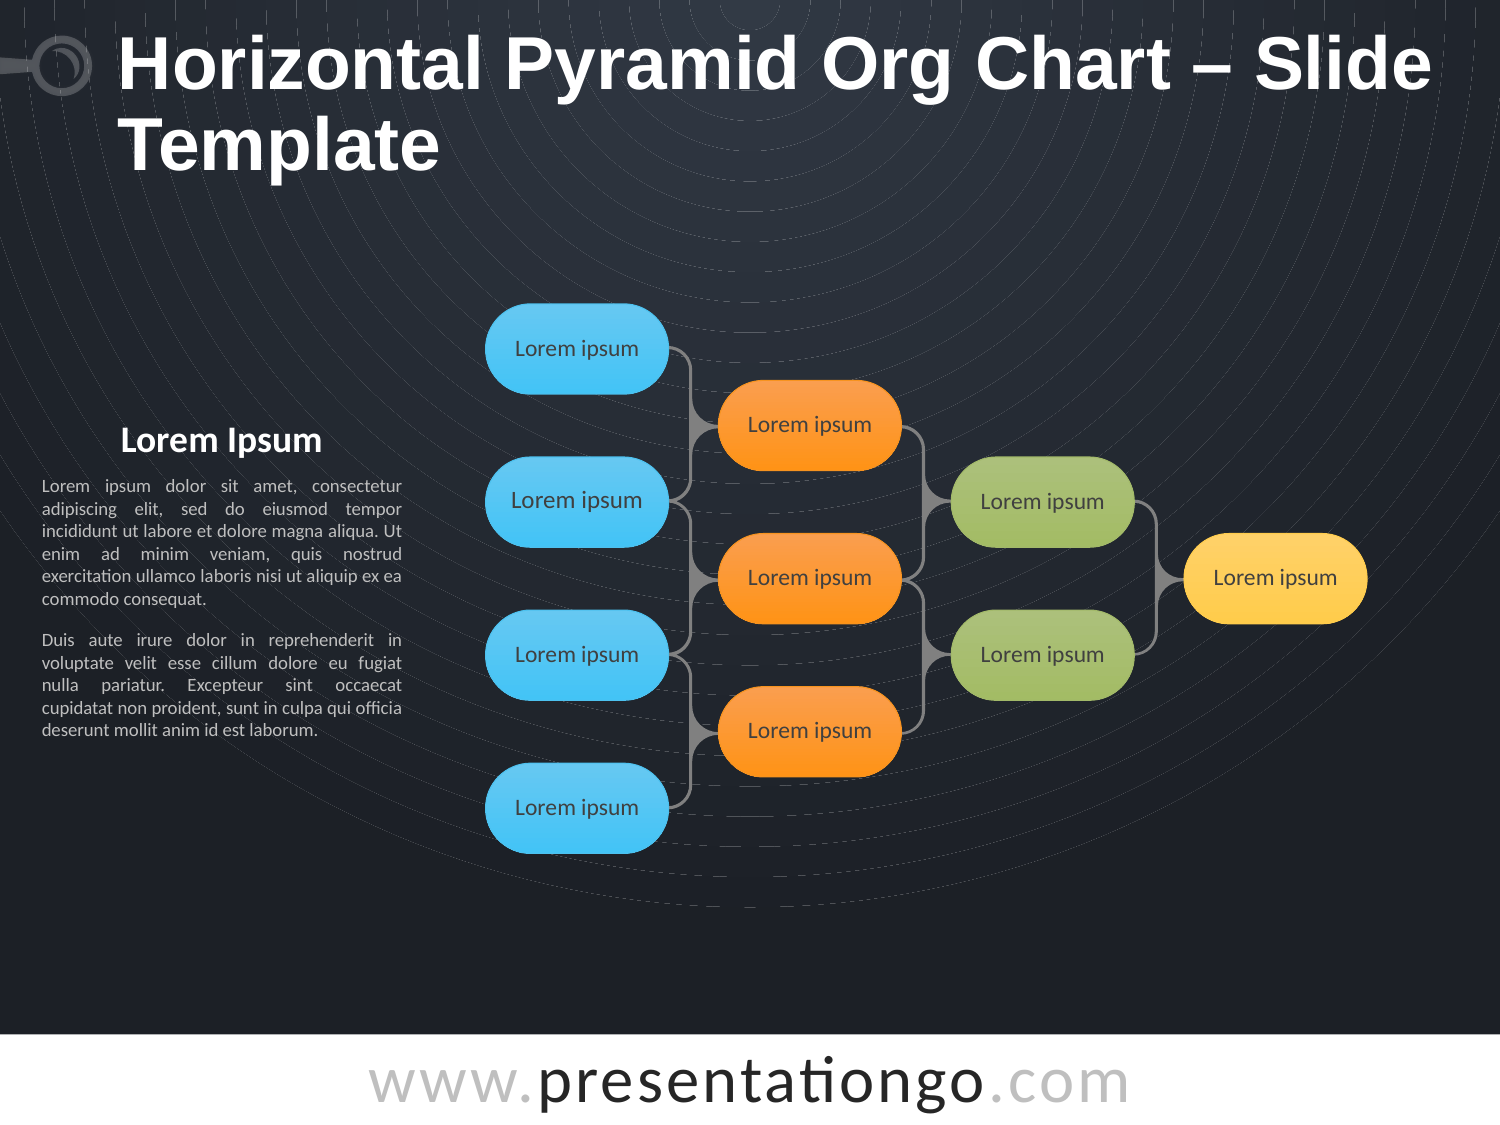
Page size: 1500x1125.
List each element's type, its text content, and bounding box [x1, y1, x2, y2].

text_box Lorem ipsum [1183, 532, 1368, 625]
text_box [1135, 499, 1183, 656]
text_box [902, 425, 950, 735]
text_box Lorem ipsum [485, 762, 670, 854]
text_box Lorem ipsum [485, 303, 670, 395]
text_box Lorem ipsum [717, 379, 903, 472]
text_box [670, 346, 717, 810]
text_box Lorem ipsum [717, 686, 903, 778]
text_box Lorem ipsum [485, 456, 670, 548]
text_box Lorem ipsum [485, 609, 670, 701]
text_box Lorem ipsum [950, 609, 1135, 701]
text_box Lorem ipsum [717, 532, 903, 625]
title Horizontal Pyramid Org Chart – Slide Template [103, 17, 1500, 139]
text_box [41, 406, 402, 751]
text_box Lorem ipsum [950, 456, 1135, 548]
